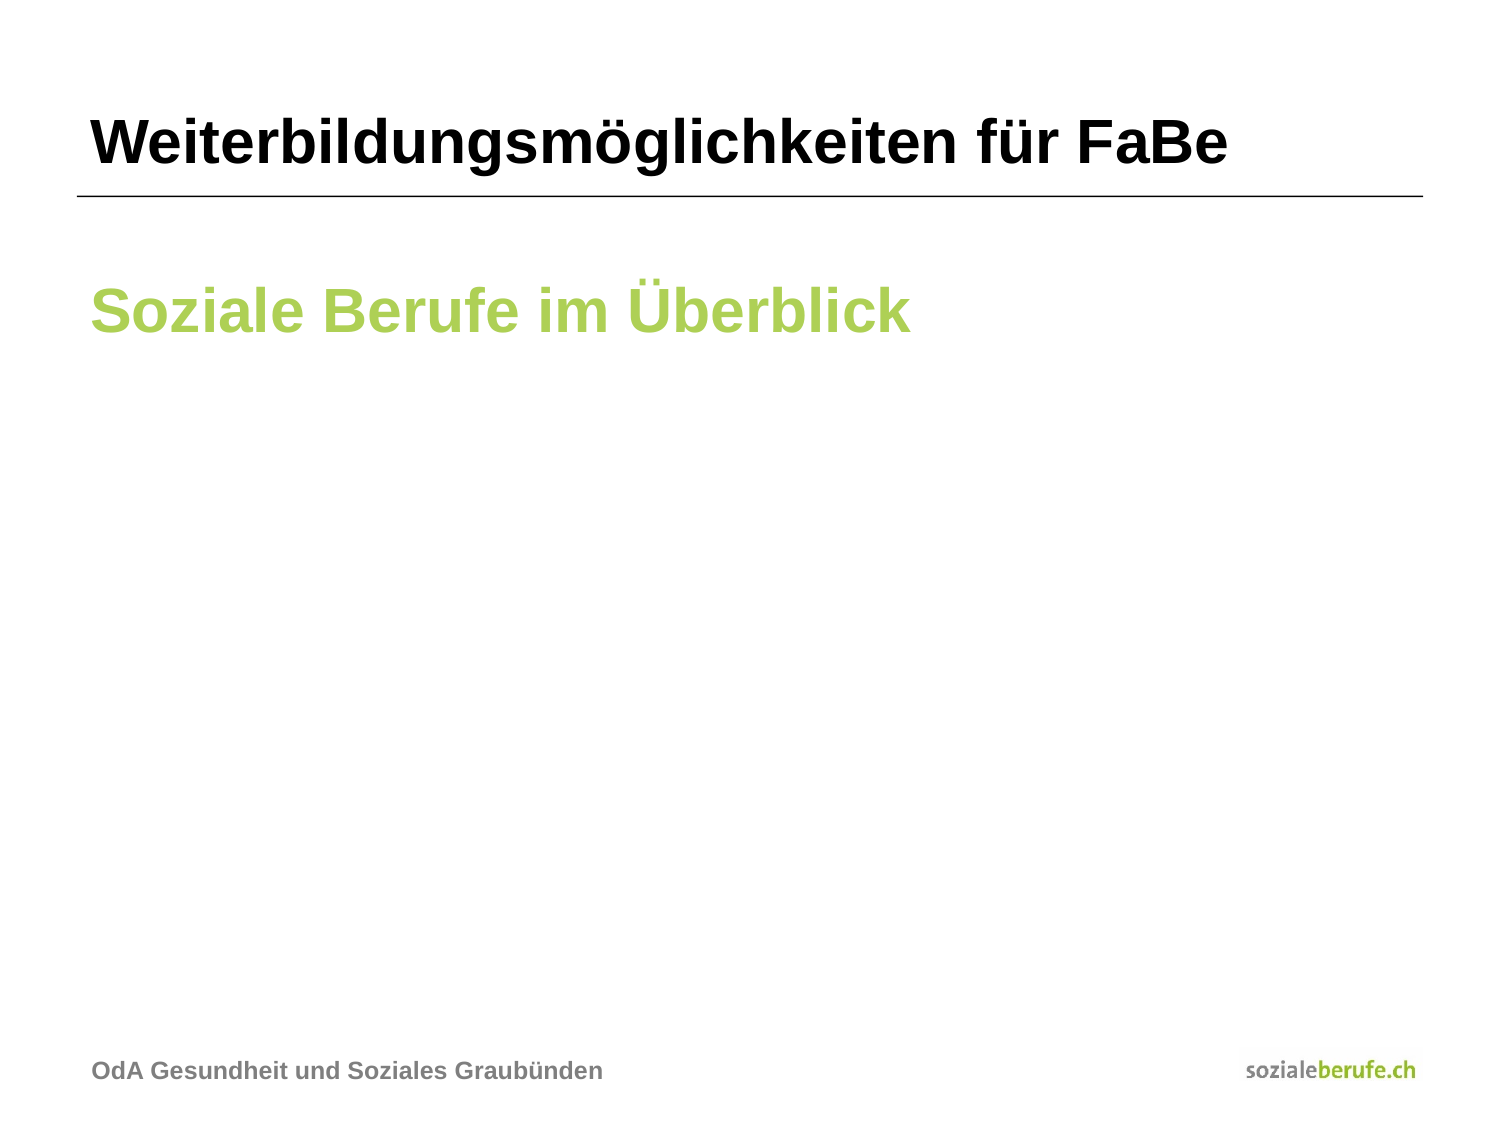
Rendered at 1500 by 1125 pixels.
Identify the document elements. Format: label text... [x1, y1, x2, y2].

list Soziale Berufe im Überblick [75, 262, 1425, 1005]
title Weiterbildungsmöglichkeiten für FaBe [75, 45, 1425, 233]
picture [1238, 1046, 1423, 1081]
text_box OdA Gesundheit und Soziales Graubünden [76, 1046, 1034, 1081]
